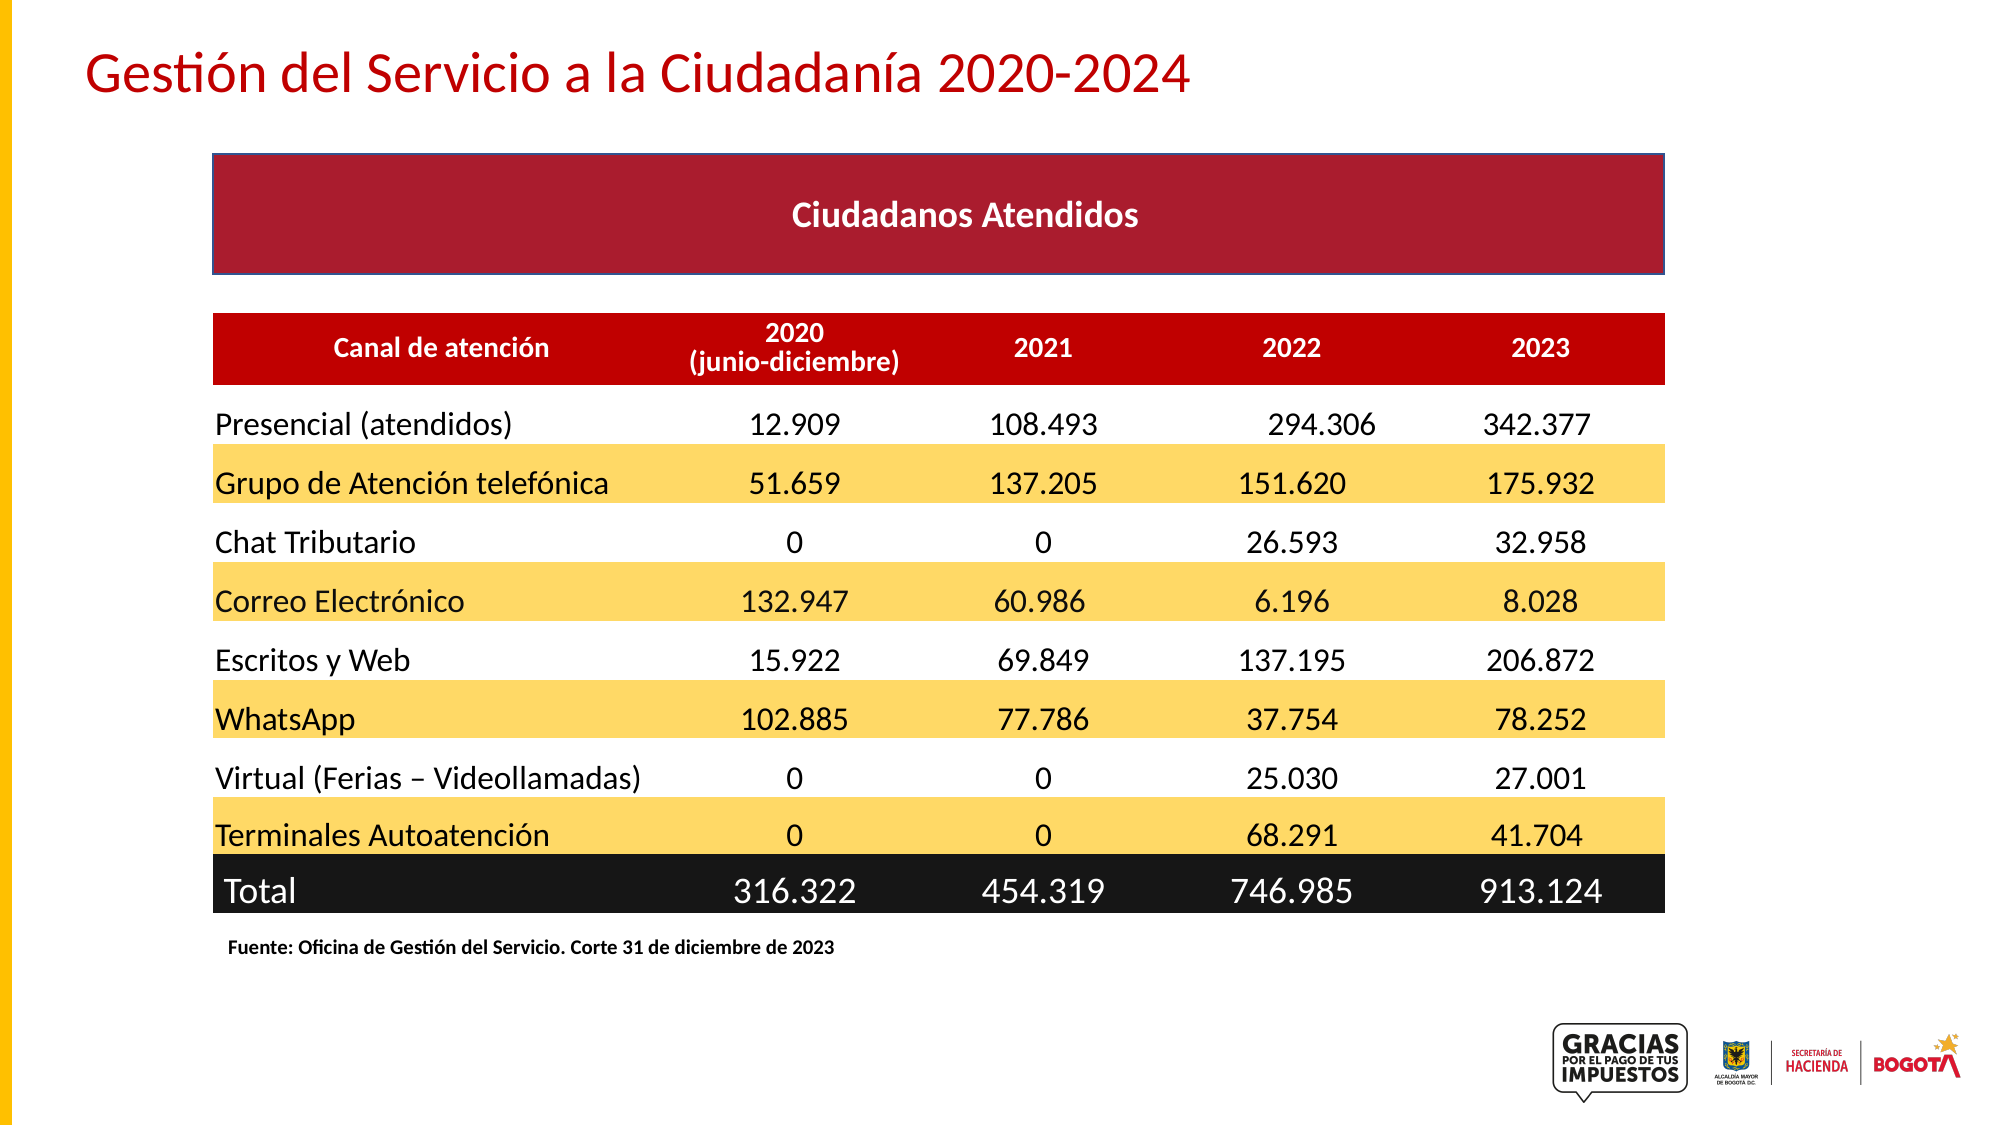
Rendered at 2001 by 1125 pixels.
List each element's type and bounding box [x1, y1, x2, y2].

picture [1552, 1023, 1961, 1103]
table_header [213, 313, 1665, 385]
table_cell [213, 385, 1665, 913]
text_box [212, 153, 1665, 275]
text_box [213, 926, 1153, 966]
text_box [70, 0, 1522, 145]
